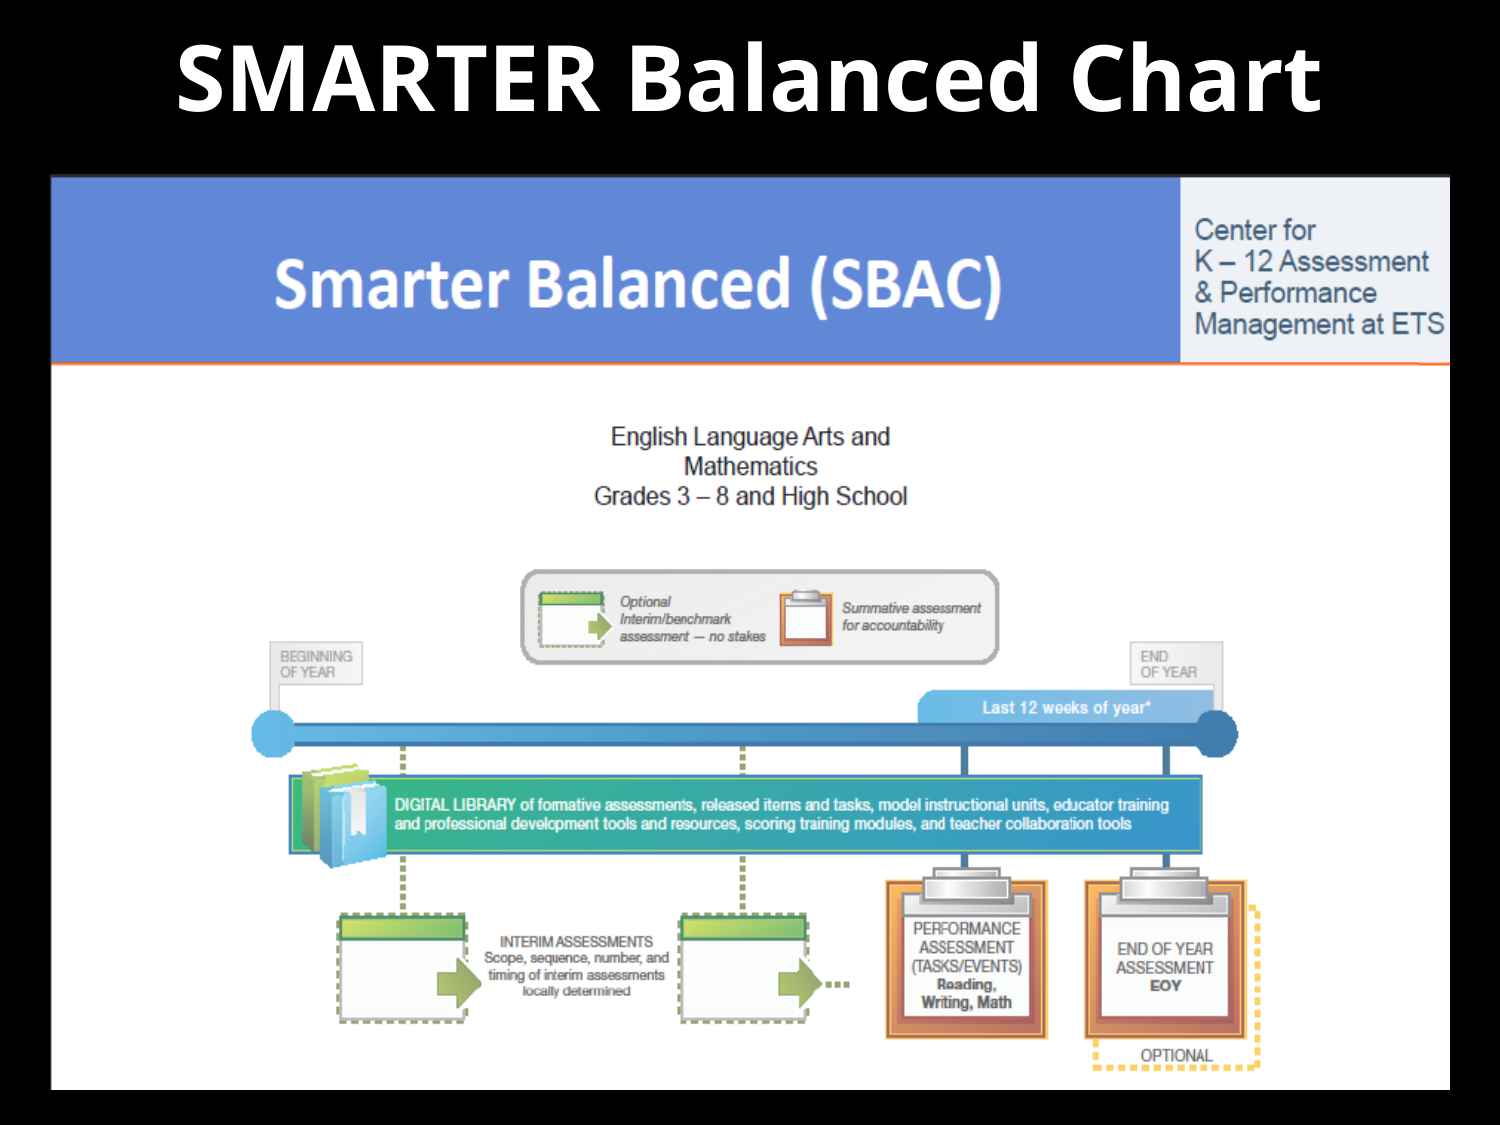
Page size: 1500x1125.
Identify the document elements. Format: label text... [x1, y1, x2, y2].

title SMARTER Balanced Chart [75, 0, 1425, 150]
picture [49, 174, 1451, 1091]
